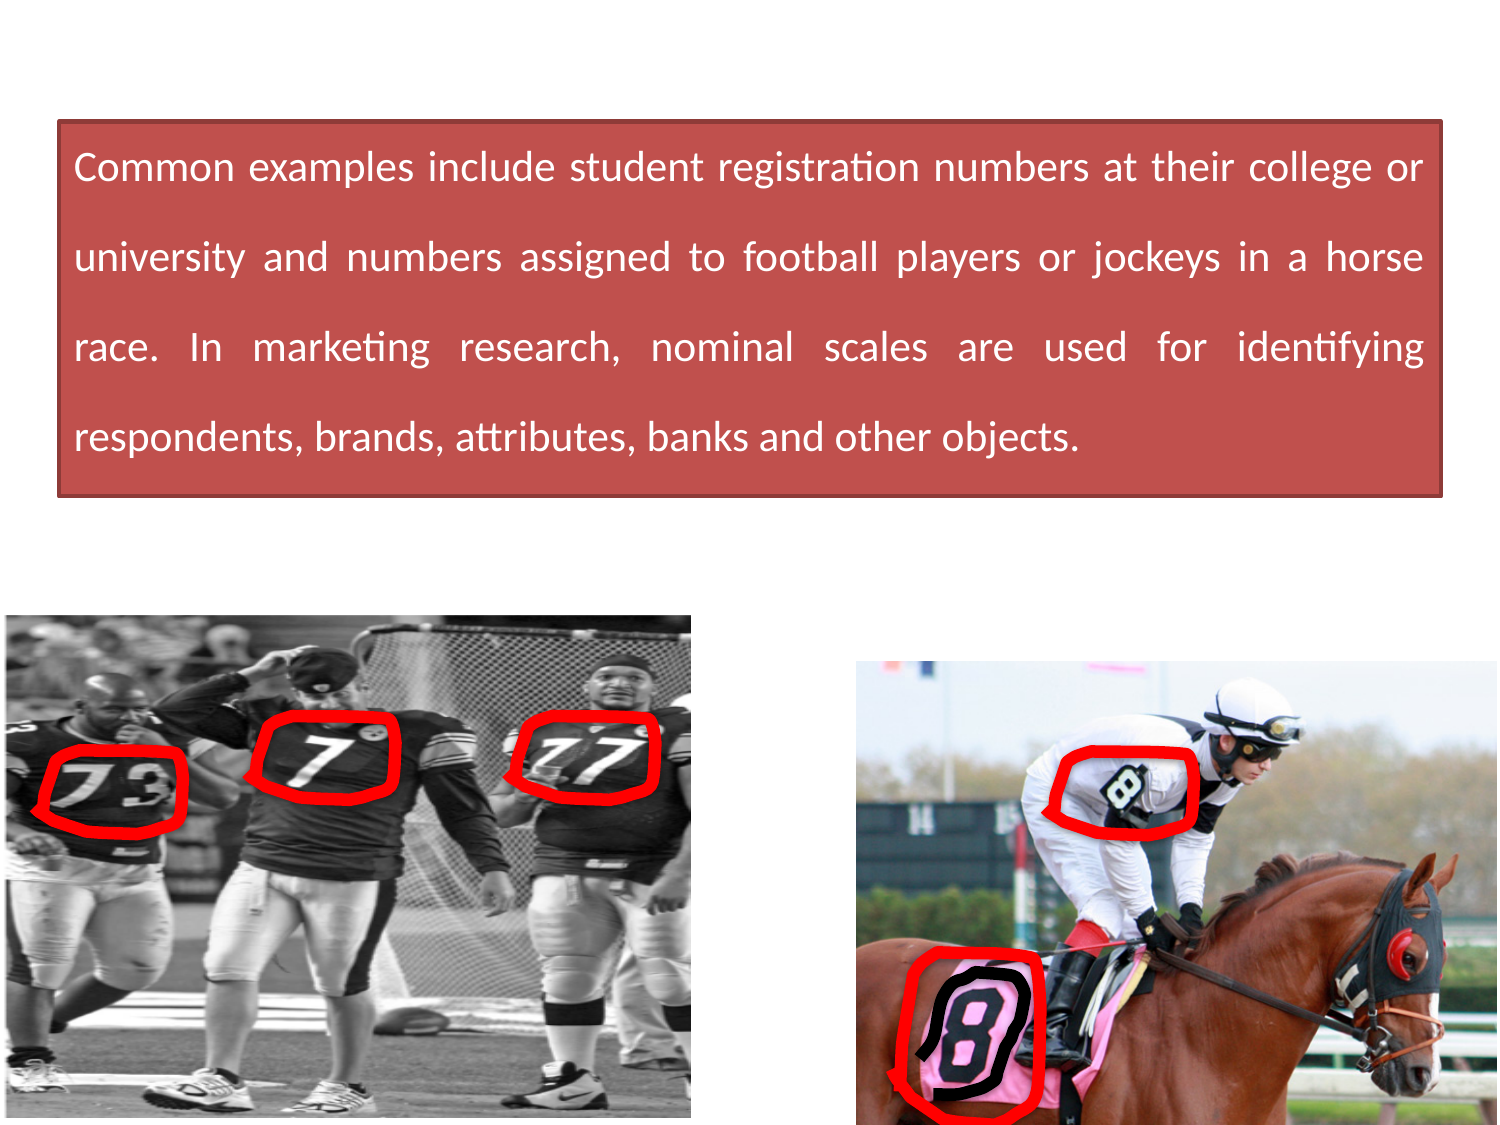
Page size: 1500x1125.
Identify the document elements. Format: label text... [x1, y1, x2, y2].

text_box Common examples include student registration numbers at their college or university and numbers assigned to football players or jockeys in a horse race. In marketing research, nominal scales are used for identifying respondents, brands, attributes, banks and other objects. [57, 119, 1443, 498]
picture [856, 661, 1497, 1125]
picture [1, 613, 692, 1118]
